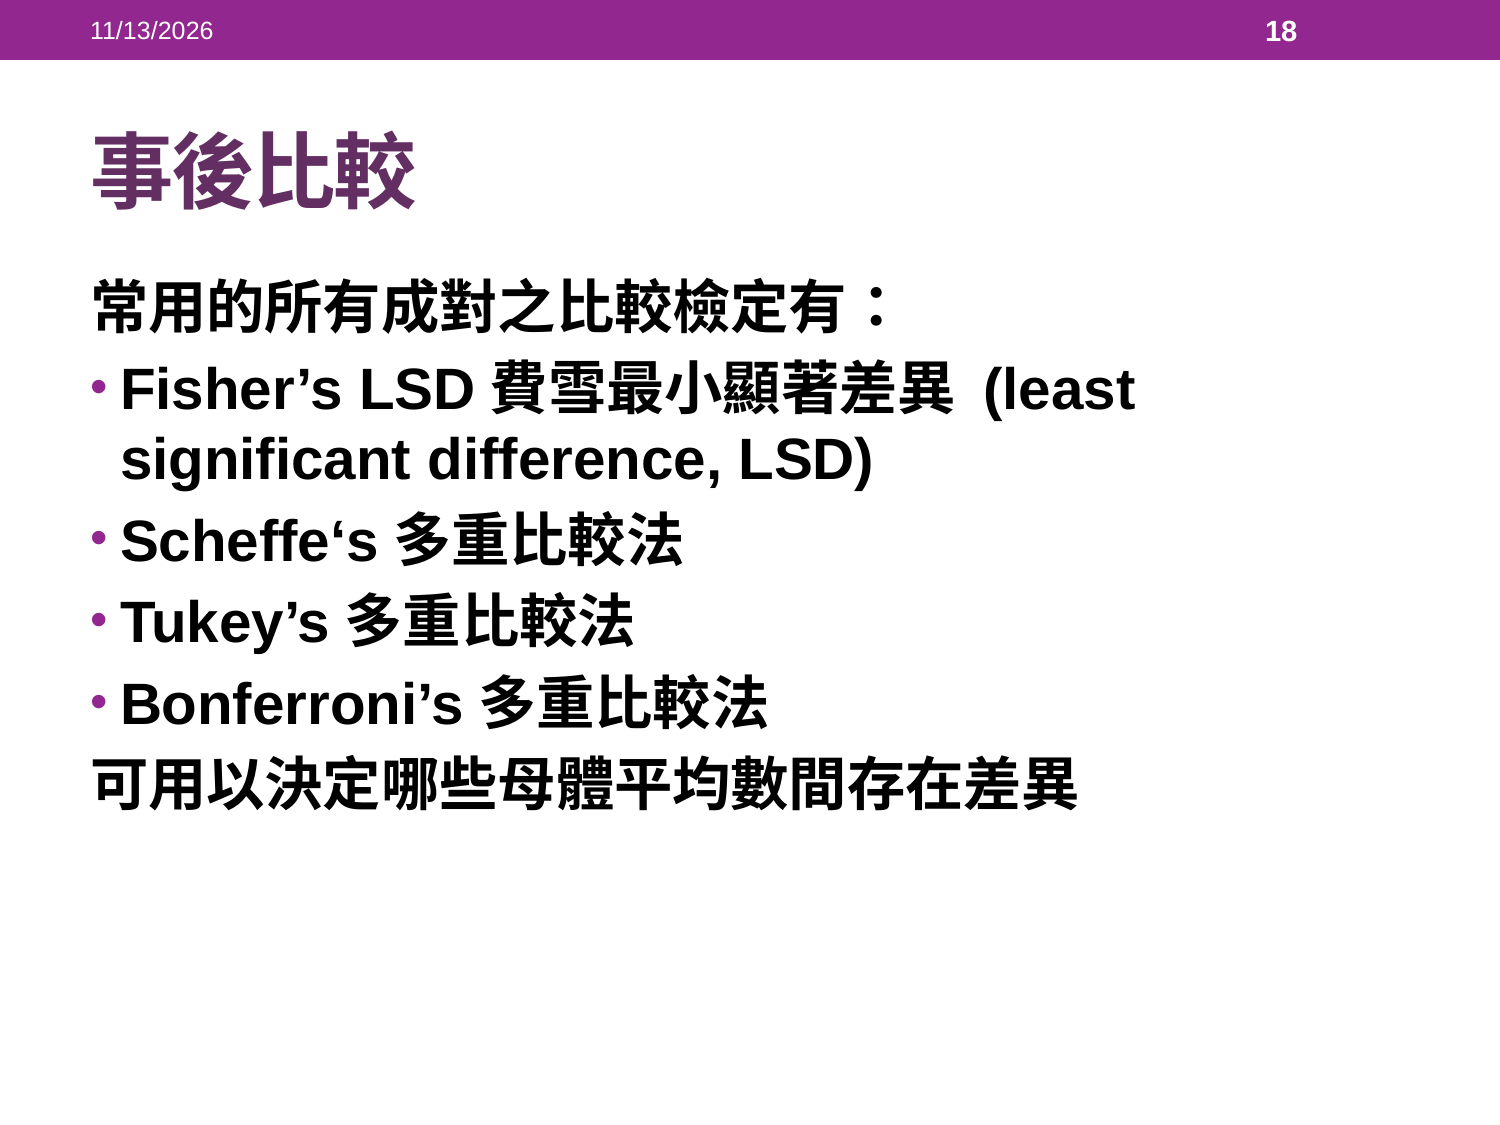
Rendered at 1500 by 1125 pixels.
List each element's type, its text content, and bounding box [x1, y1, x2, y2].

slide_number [75, 3, 550, 57]
list 常用的所有成對之比較檢定有： Fisher’s LSD費雪最小顯著差異 (least significant difference, LSD) Scheffe‘s多重比較法 Tukey’s多重比較法 Bonferroni’s多重比較法 可用以決定哪些母體平均數間存在差異 [75, 262, 1425, 1063]
title 事後比較 [75, 87, 1425, 250]
slide_number 18 [1250, 3, 1425, 57]
